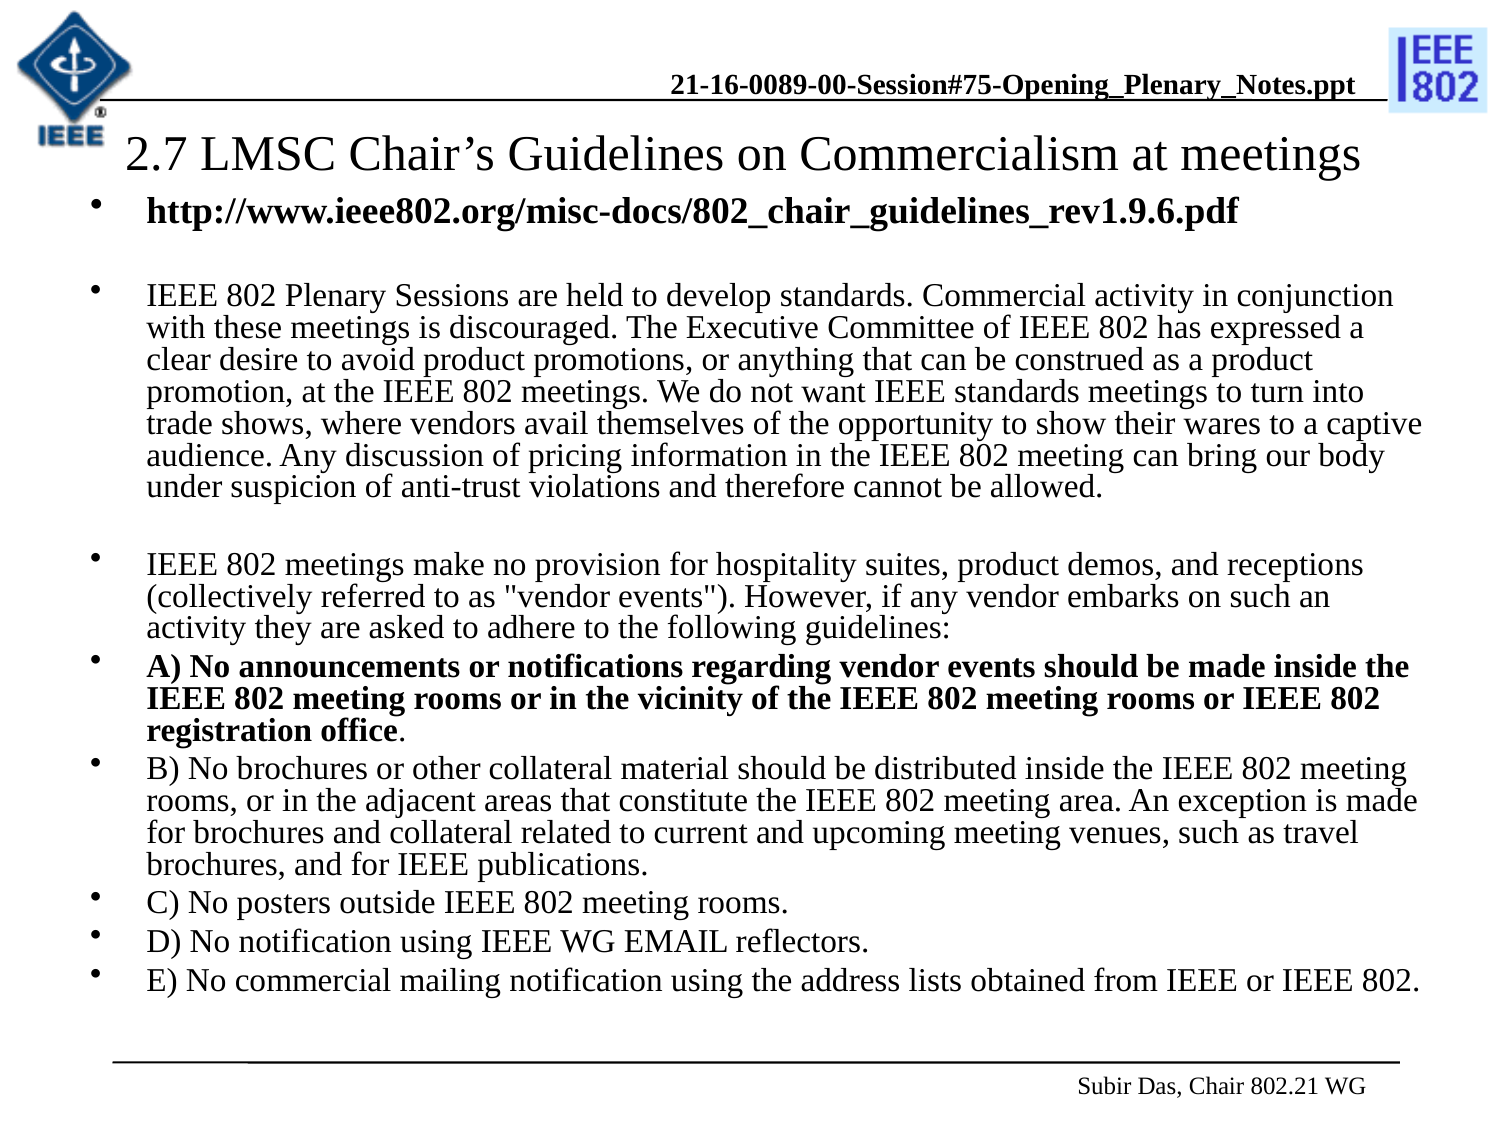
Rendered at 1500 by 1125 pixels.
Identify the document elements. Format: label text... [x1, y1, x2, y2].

title 2.7 LMSC Chair’s Guidelines on Commercialism at meetings [62, 99, 1426, 201]
list http://www.ieee802.org/misc-docs/802_chair_guidelines_rev1.9.6.pdf IEEE 802 Plenary Sessions are held to develop standards. Commercial activity in conjunction with these meetings is discouraged. The Executive Committee of IEEE 802 has expressed a clear desire to avoid product promotions, or anything that can be construed as a product promotion, at the IEEE 802 meetings. We do not want IEEE standards meetings to turn into trade shows, where vendors avail themselves of the opportunity to show their wares to a captive audience. Any discussion of pricing information in the IEEE 802 meeting can bring our body under suspicion of anti-trust violations and therefore cannot be allowed. IEEE 802 meetings make no provision for hospitality suites, product demos, and receptions (collectively referred to as "vendor events"). However, if any vendor embarks on such an activity they are asked to adhere to the following guidelines: A) No announcements or notifications regarding vendor events should be made inside the IEEE 802 meeting rooms or in the vicinity of the IEEE 802 meeting rooms or IEEE 802 registration office. B) No brochures or other collateral material should be distributed inside the IEEE 802 meeting rooms, or in the adjacent areas that constitute the IEEE 802 meeting area. An exception is made for brochures and collateral related to current and upcoming meeting venues, such as travel brochures, and for IEEE publications. C) No posters outside IEEE 802 meeting rooms. D) No notification using IEEE WG EMAIL reflectors. E) No commercial mailing notification using the address lists obtained from IEEE or IEEE 802. [74, 187, 1451, 1051]
picture [1374, 9, 1499, 138]
picture [12, 9, 137, 150]
text_box Subir Das, Chair 802.21 WG [1050, 1062, 1412, 1106]
